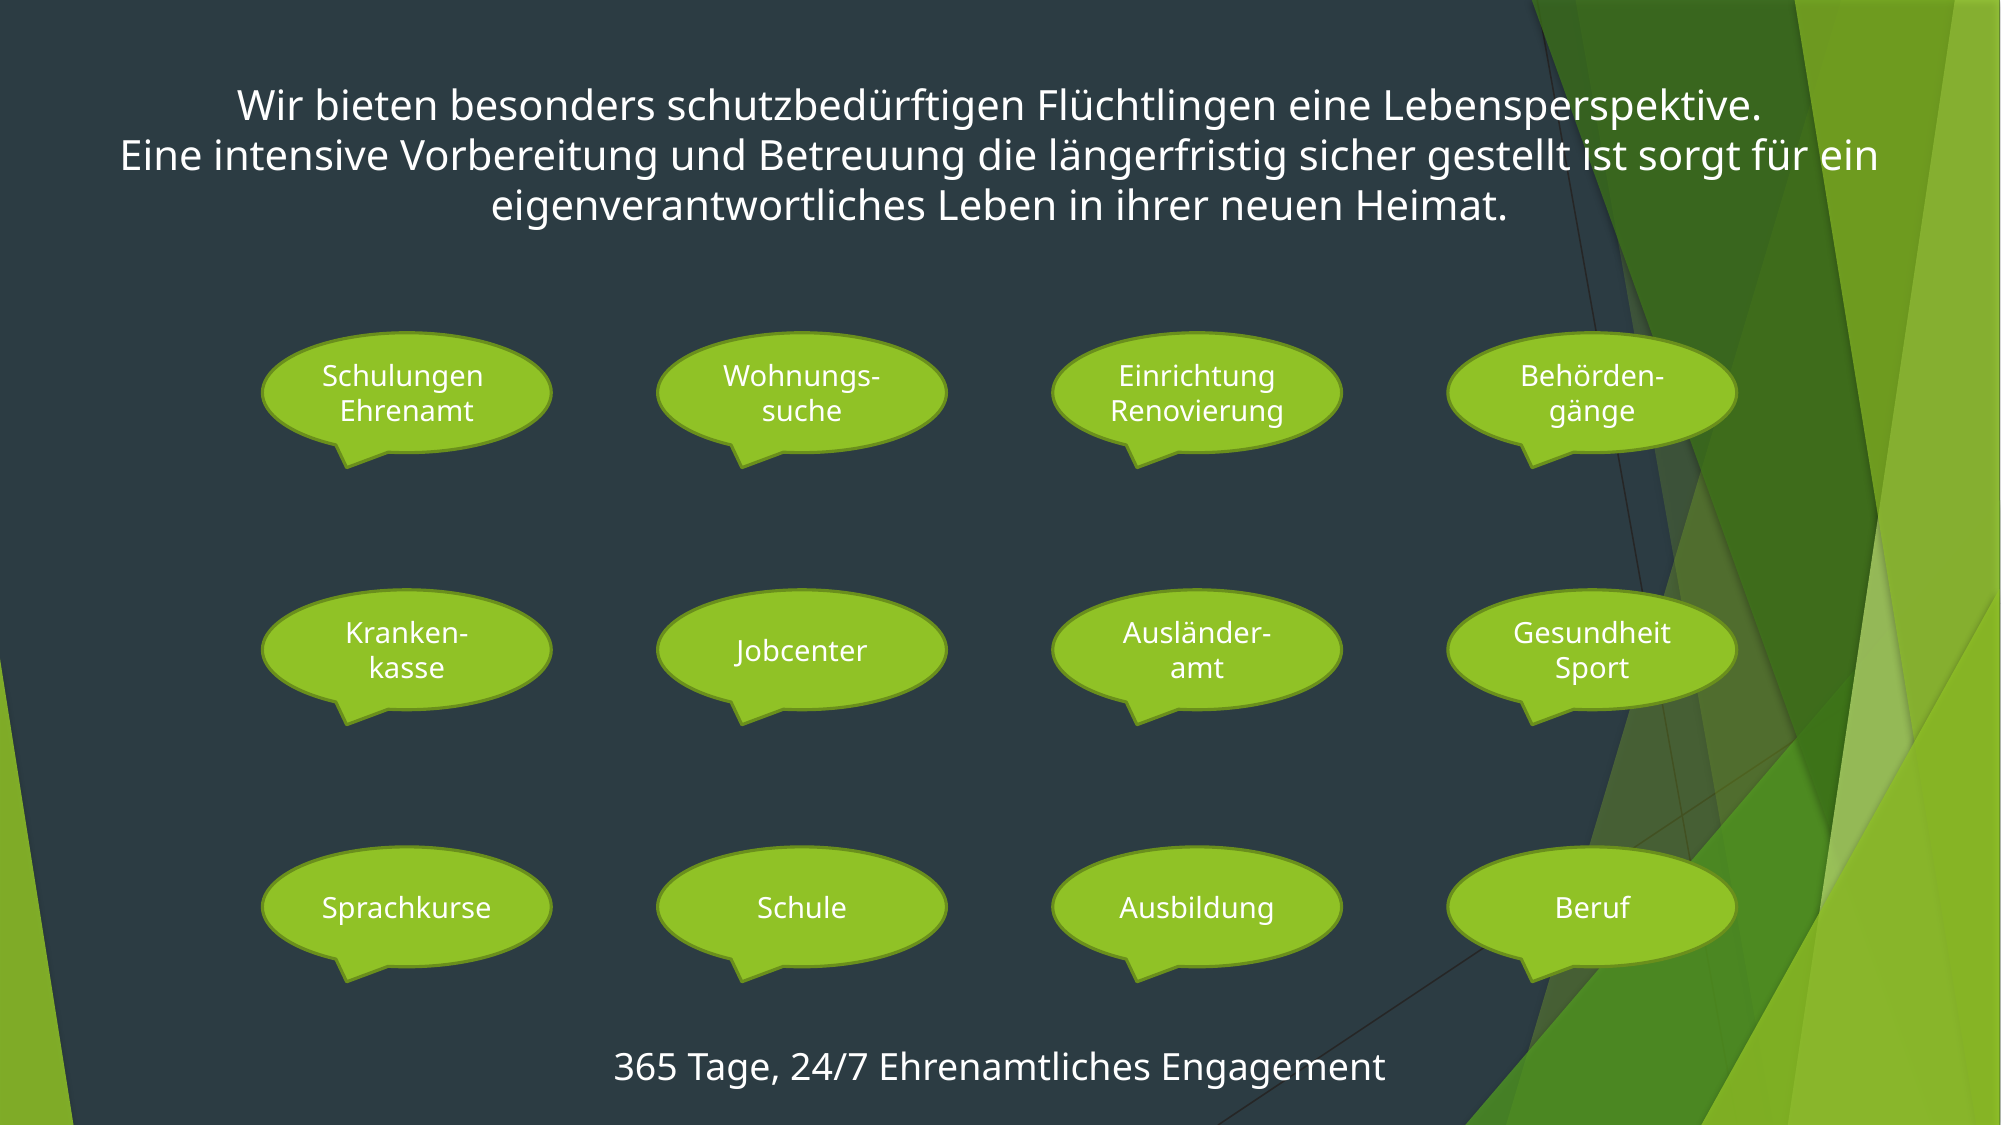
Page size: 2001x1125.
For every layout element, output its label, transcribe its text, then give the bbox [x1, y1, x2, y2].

text_box 365 Tage, 24/7 Ehrenamtliches Engagement [598, 1035, 1402, 1095]
text_box Kranken-kasse [260, 588, 553, 727]
text_box Ausbildung [1051, 845, 1344, 984]
text_box Ausländer-amt [1051, 588, 1344, 727]
text_box Behörden-gänge [1446, 331, 1739, 470]
text_box Einrichtung Renovierung [1051, 331, 1344, 470]
text_box Gesundheit Sport [1446, 588, 1739, 727]
text_box Schulungen Ehrenamt [260, 331, 553, 470]
text_box Schule [656, 845, 949, 984]
text_box Wir bieten besonders schutzbedürftigen Flüchtlingen eine Lebensperspektive. Eine intensive Vorbereitung und Betreuung die längerfristig sicher gestellt ist sorgt für ein eigenverantwortliches Leben in ihrer neuen Heimat. [104, 71, 1896, 287]
text_box Jobcenter [656, 588, 949, 727]
text_box Sprachkurse [260, 845, 553, 984]
text_box Beruf [1446, 845, 1739, 984]
text_box Wohnungs-suche [656, 331, 949, 470]
